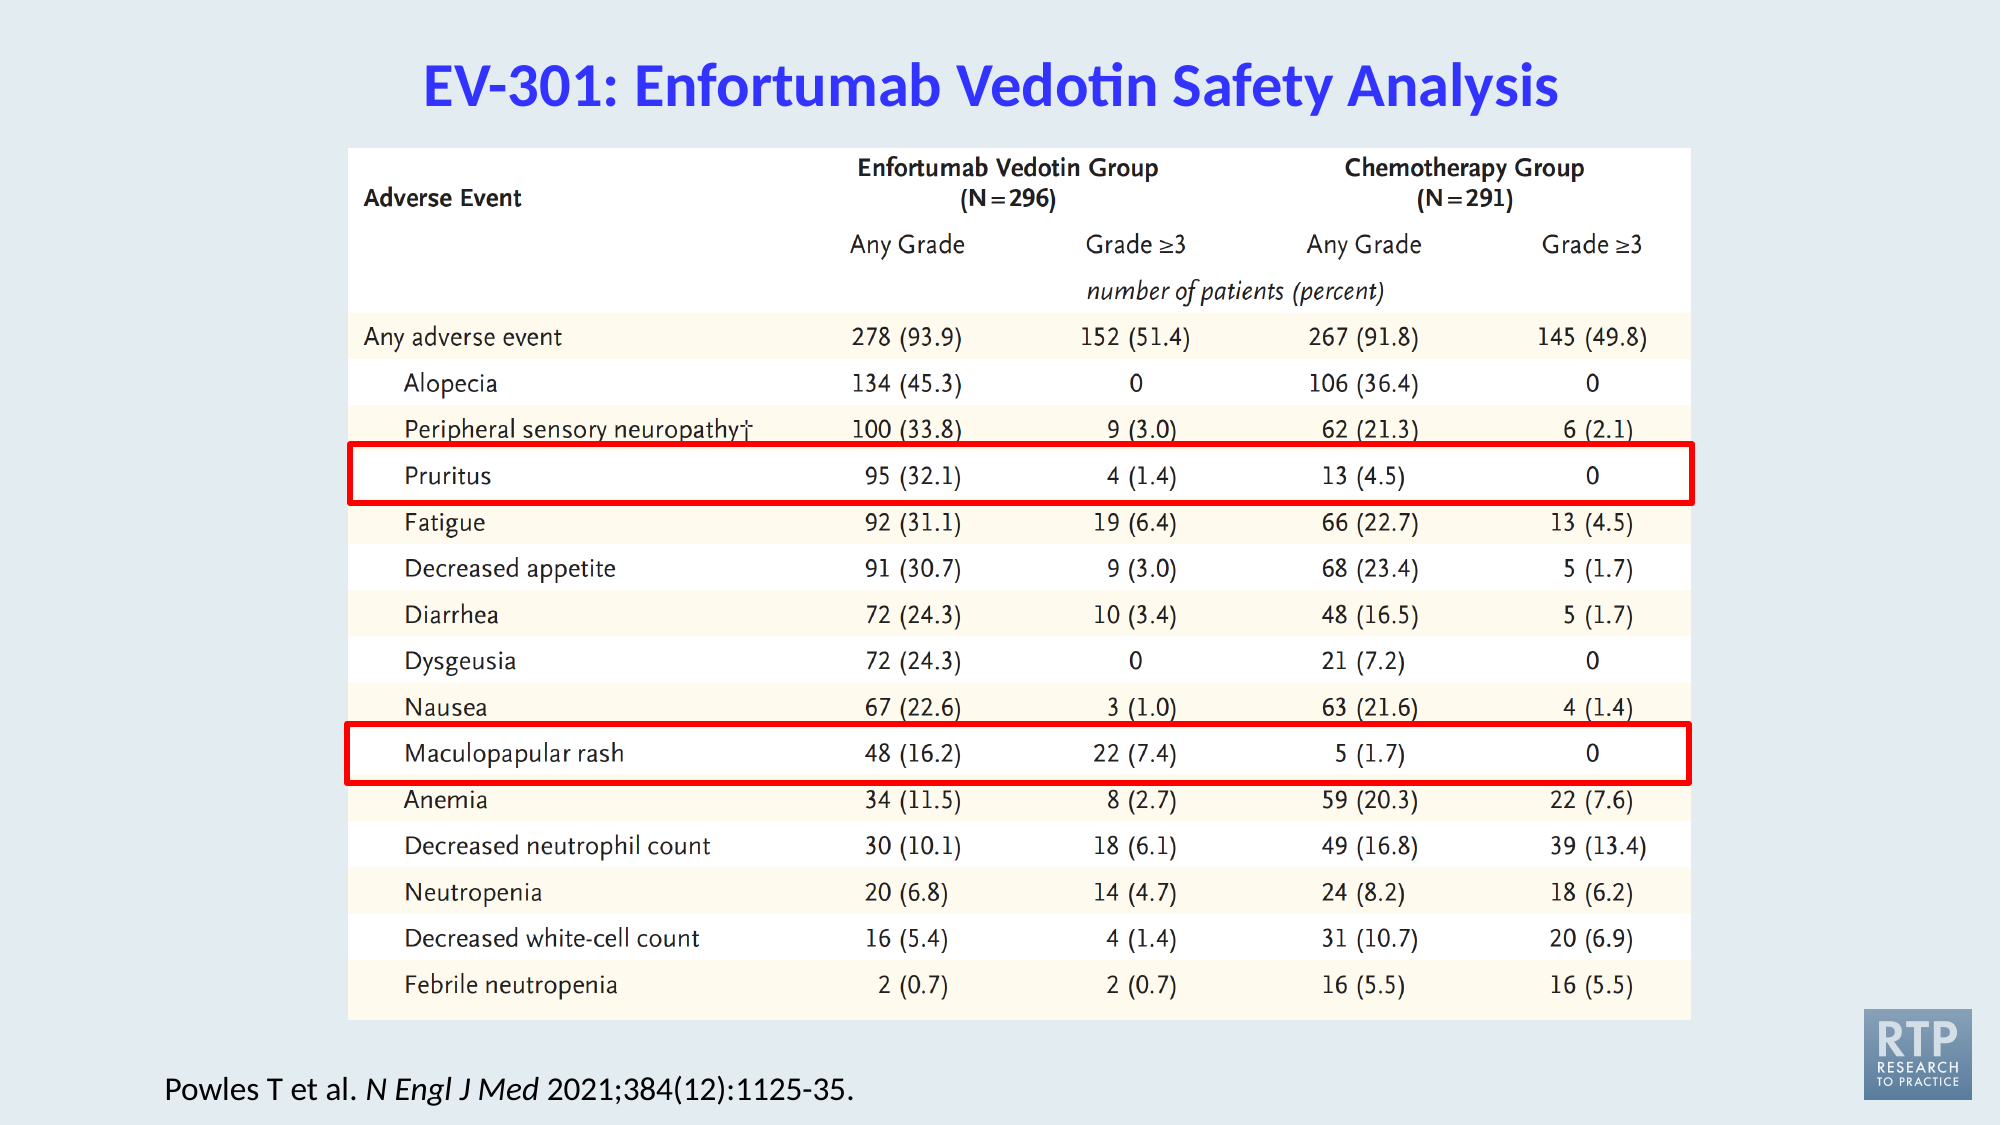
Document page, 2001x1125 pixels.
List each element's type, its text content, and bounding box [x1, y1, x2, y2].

title EV-301: Enfortumab Vedotin Safety Analysis [149, 9, 1850, 164]
picture [348, 148, 1691, 1020]
text_box Powles T et al. N Engl J Med 2021;384(12):1125-35. [149, 1059, 870, 1115]
